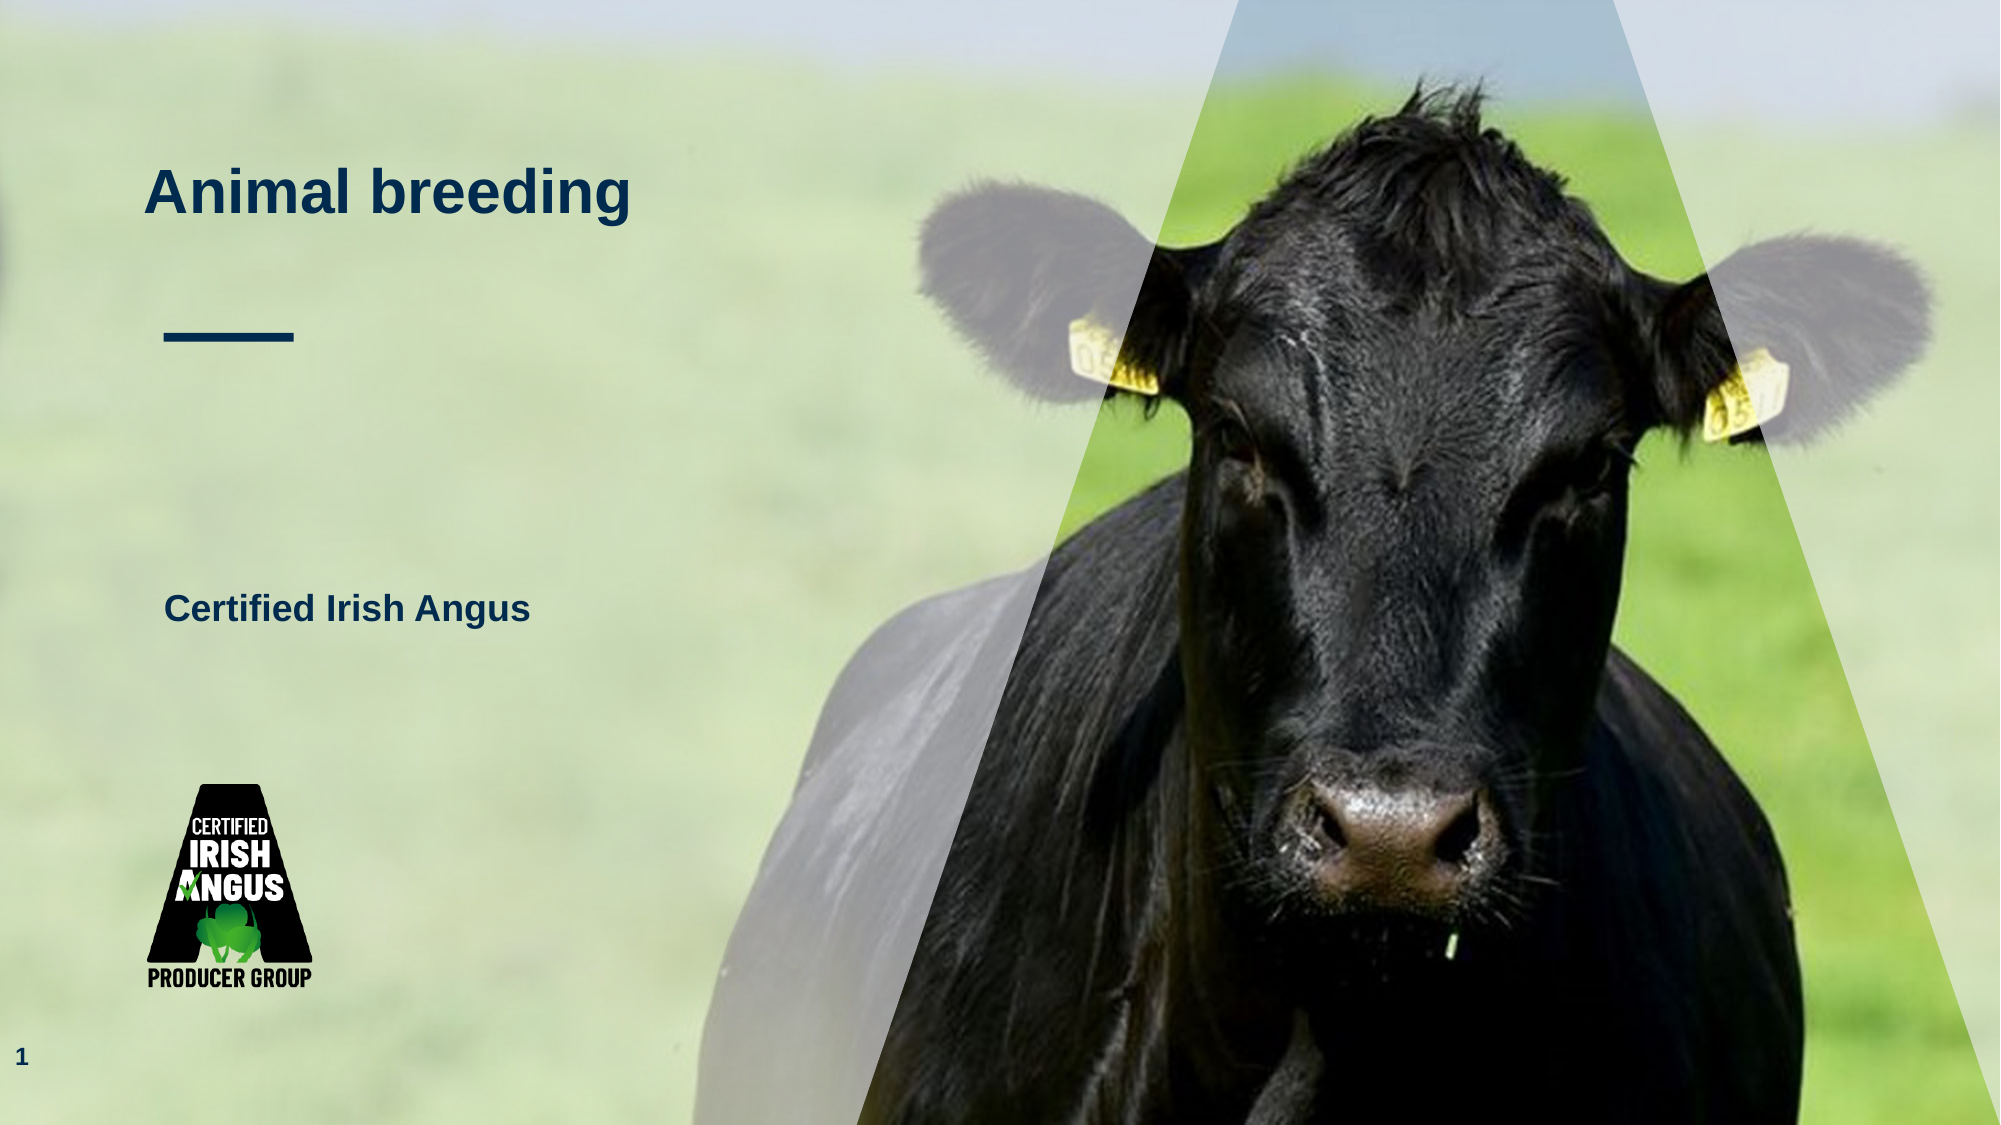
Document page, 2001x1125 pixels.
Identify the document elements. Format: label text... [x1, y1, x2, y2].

title Animal breeding [144, 151, 1028, 333]
picture [857, 0, 1999, 1125]
slide_number 1 [0, 1025, 144, 1086]
picture [147, 784, 313, 988]
subtitle Certified Irish Angus [163, 581, 914, 661]
